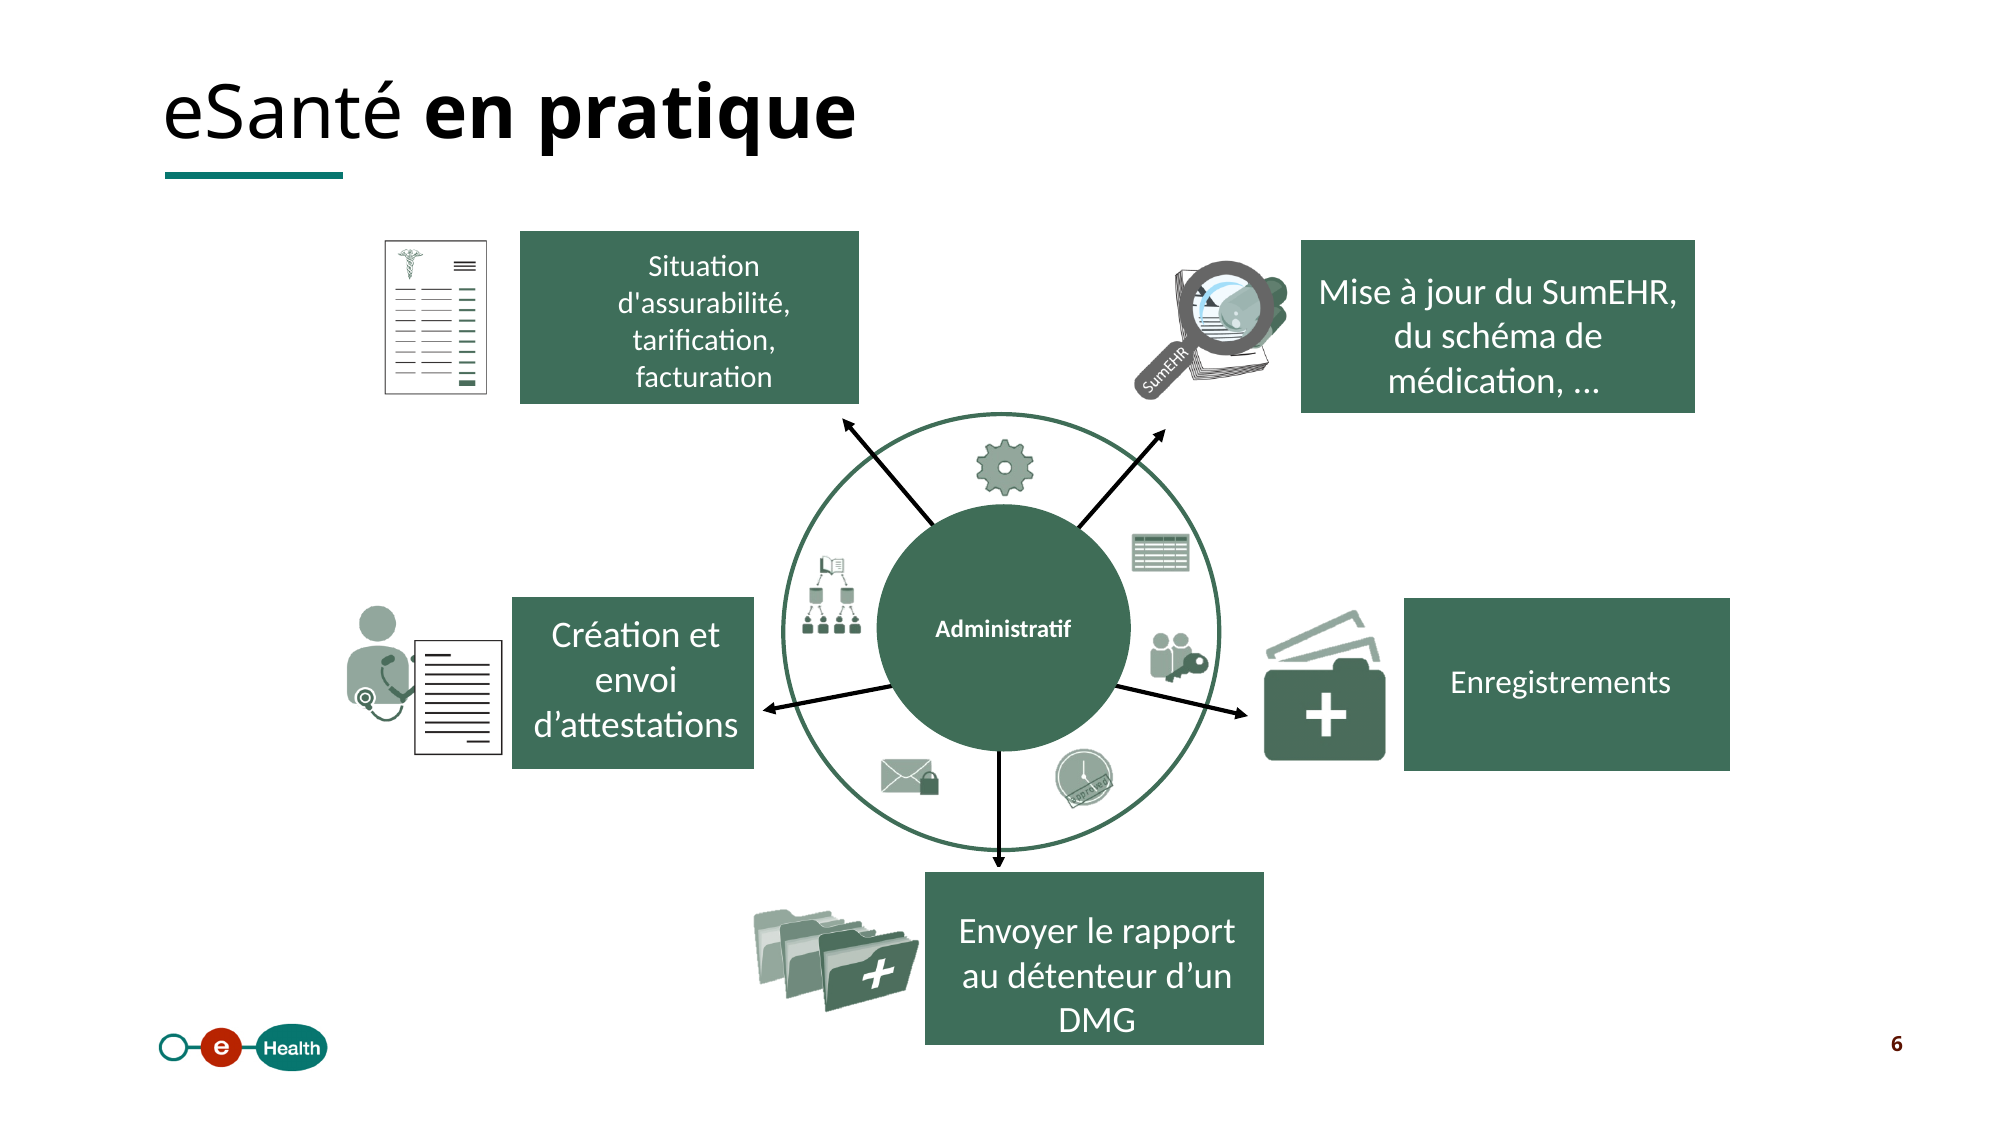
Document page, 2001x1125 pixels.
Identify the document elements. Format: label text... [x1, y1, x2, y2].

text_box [1248, 594, 1733, 784]
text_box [1111, 235, 1698, 419]
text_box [733, 869, 1269, 1049]
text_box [762, 413, 1249, 867]
slide_number 6 [1815, 1015, 1980, 1076]
list eSanté en pratique [147, 16, 1824, 161]
picture [133, 1014, 345, 1073]
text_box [339, 228, 863, 407]
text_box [328, 591, 764, 773]
